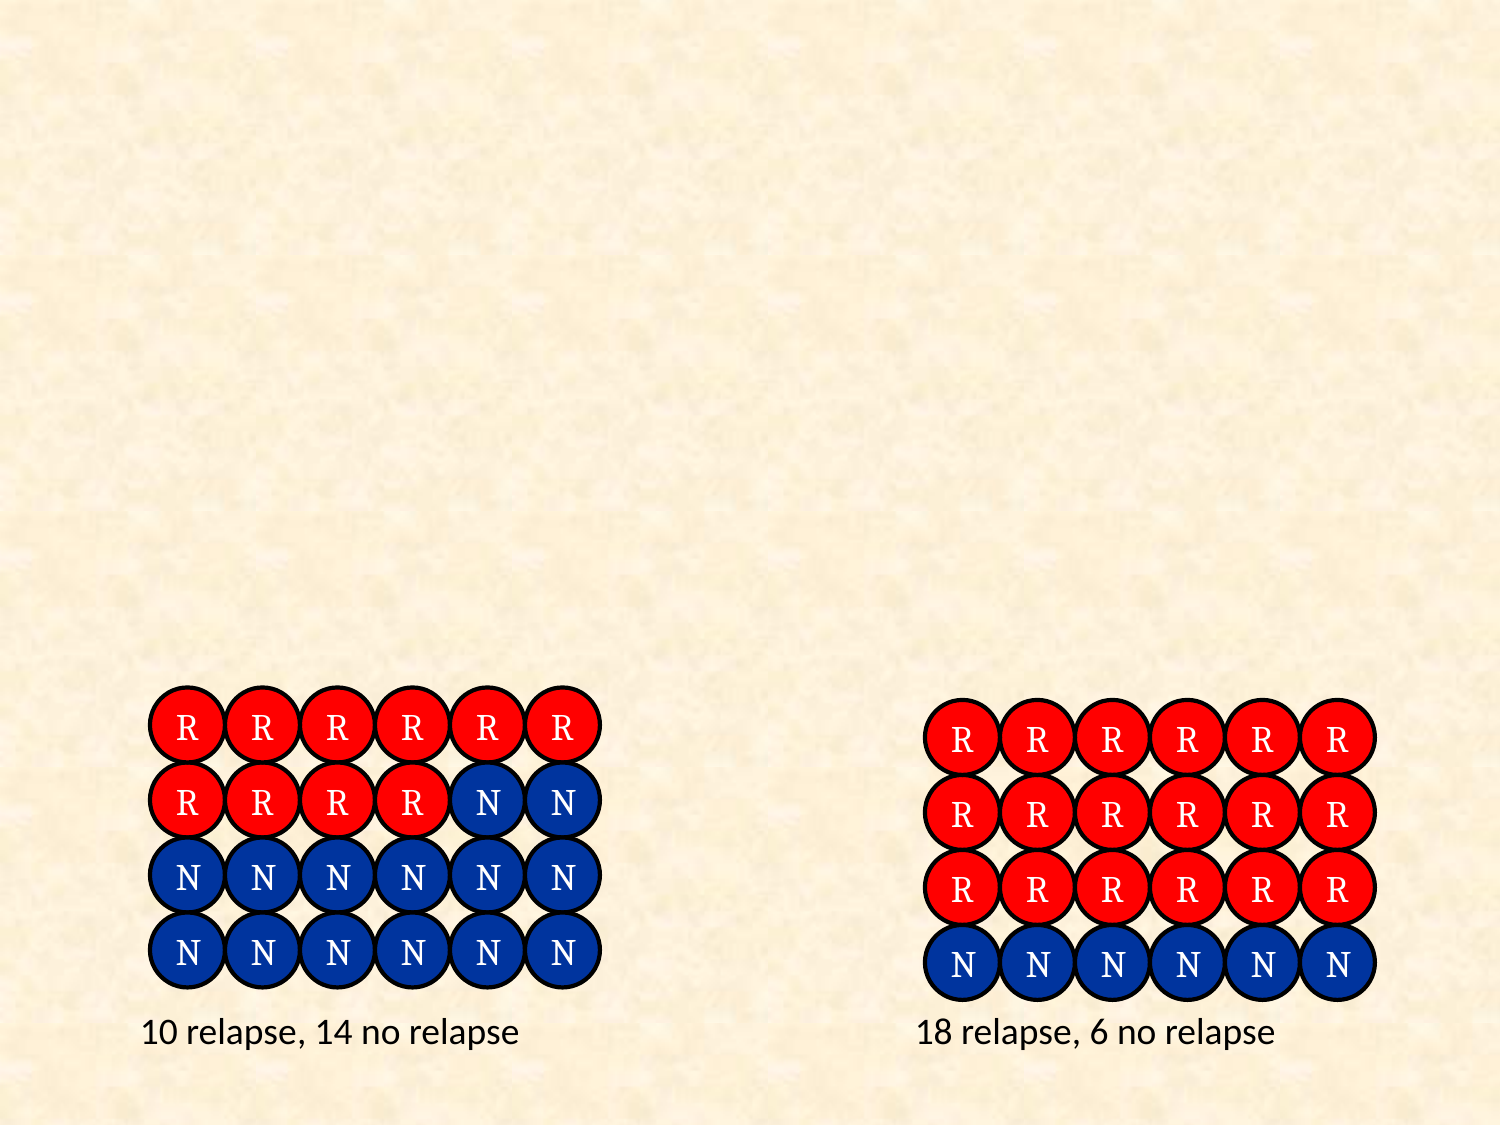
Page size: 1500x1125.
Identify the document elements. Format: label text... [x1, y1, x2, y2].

text_box N [299, 912, 375, 988]
text_box R [1074, 849, 1150, 925]
text_box R [924, 699, 1000, 775]
text_box 18 relapse, 6 no relapse [900, 999, 1463, 1060]
text_box N [1299, 924, 1375, 999]
text_box N [524, 837, 600, 912]
text_box N [224, 912, 300, 988]
text_box R [224, 763, 300, 837]
text_box R [924, 849, 1000, 925]
text_box R [1074, 774, 1150, 850]
text_box R [1149, 849, 1225, 925]
text_box R [1149, 774, 1225, 850]
text_box R [1299, 699, 1375, 775]
text_box N [1149, 924, 1225, 999]
text_box N [999, 924, 1075, 999]
text_box R [299, 762, 375, 837]
text_box R [999, 775, 1075, 850]
text_box N [374, 912, 450, 988]
text_box N [374, 837, 450, 912]
text_box N [449, 837, 525, 912]
text_box N [1224, 924, 1300, 999]
text_box R [1299, 849, 1375, 925]
text_box R [1299, 774, 1375, 850]
text_box N [524, 762, 600, 837]
text_box R [449, 687, 525, 762]
text_box R [149, 763, 225, 837]
text_box R [924, 775, 1000, 850]
text_box N [299, 837, 375, 912]
text_box N [149, 912, 225, 988]
text_box N [449, 762, 525, 837]
text_box R [1000, 699, 1075, 775]
text_box R [374, 687, 450, 762]
picture [0, 0, 1500, 1125]
text_box N [1074, 924, 1150, 999]
text_box N [924, 924, 1000, 999]
text_box R [149, 687, 225, 763]
text_box R [1224, 849, 1300, 925]
text_box N [224, 837, 300, 912]
text_box R [300, 687, 375, 762]
text_box N [449, 912, 525, 988]
text_box R [999, 849, 1075, 925]
text_box R [524, 687, 600, 762]
text_box N [149, 837, 225, 912]
text_box R [225, 687, 300, 763]
text_box R [1224, 699, 1300, 775]
text_box R [1075, 699, 1150, 775]
text_box 10 relapse, 14 no relapse [125, 999, 688, 1060]
text_box R [1224, 774, 1300, 850]
text_box R [1149, 699, 1225, 775]
text_box N [524, 912, 600, 988]
text_box R [374, 762, 450, 837]
